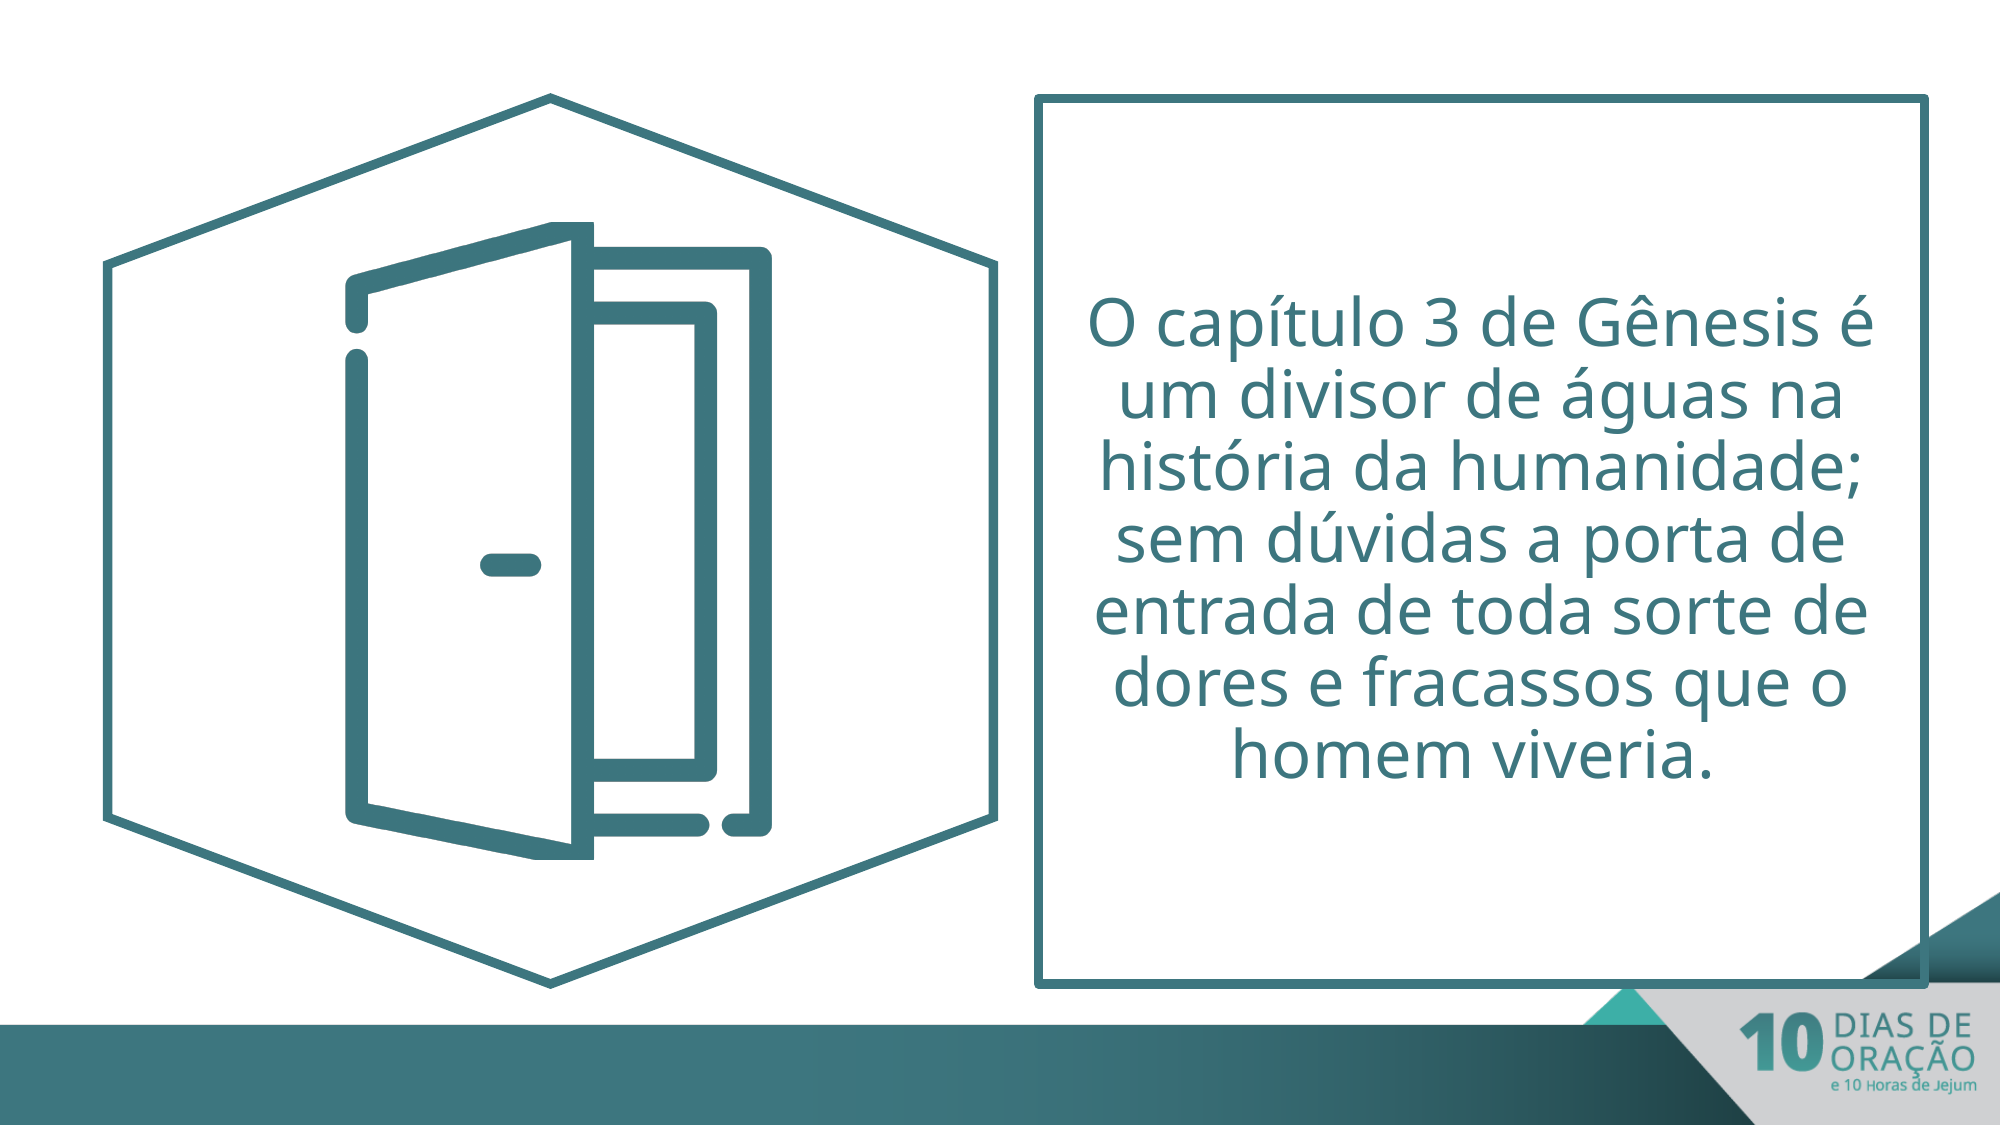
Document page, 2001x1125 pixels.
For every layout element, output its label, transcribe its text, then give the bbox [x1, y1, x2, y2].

picture [0, 0, 2000, 1125]
list O capítulo 3 de Gênesis é um divisor de águas na história da humanidade; sem dúvidas a porta de entrada de toda sorte de dores e fracassos que o homem viveria. [1034, 94, 1929, 989]
